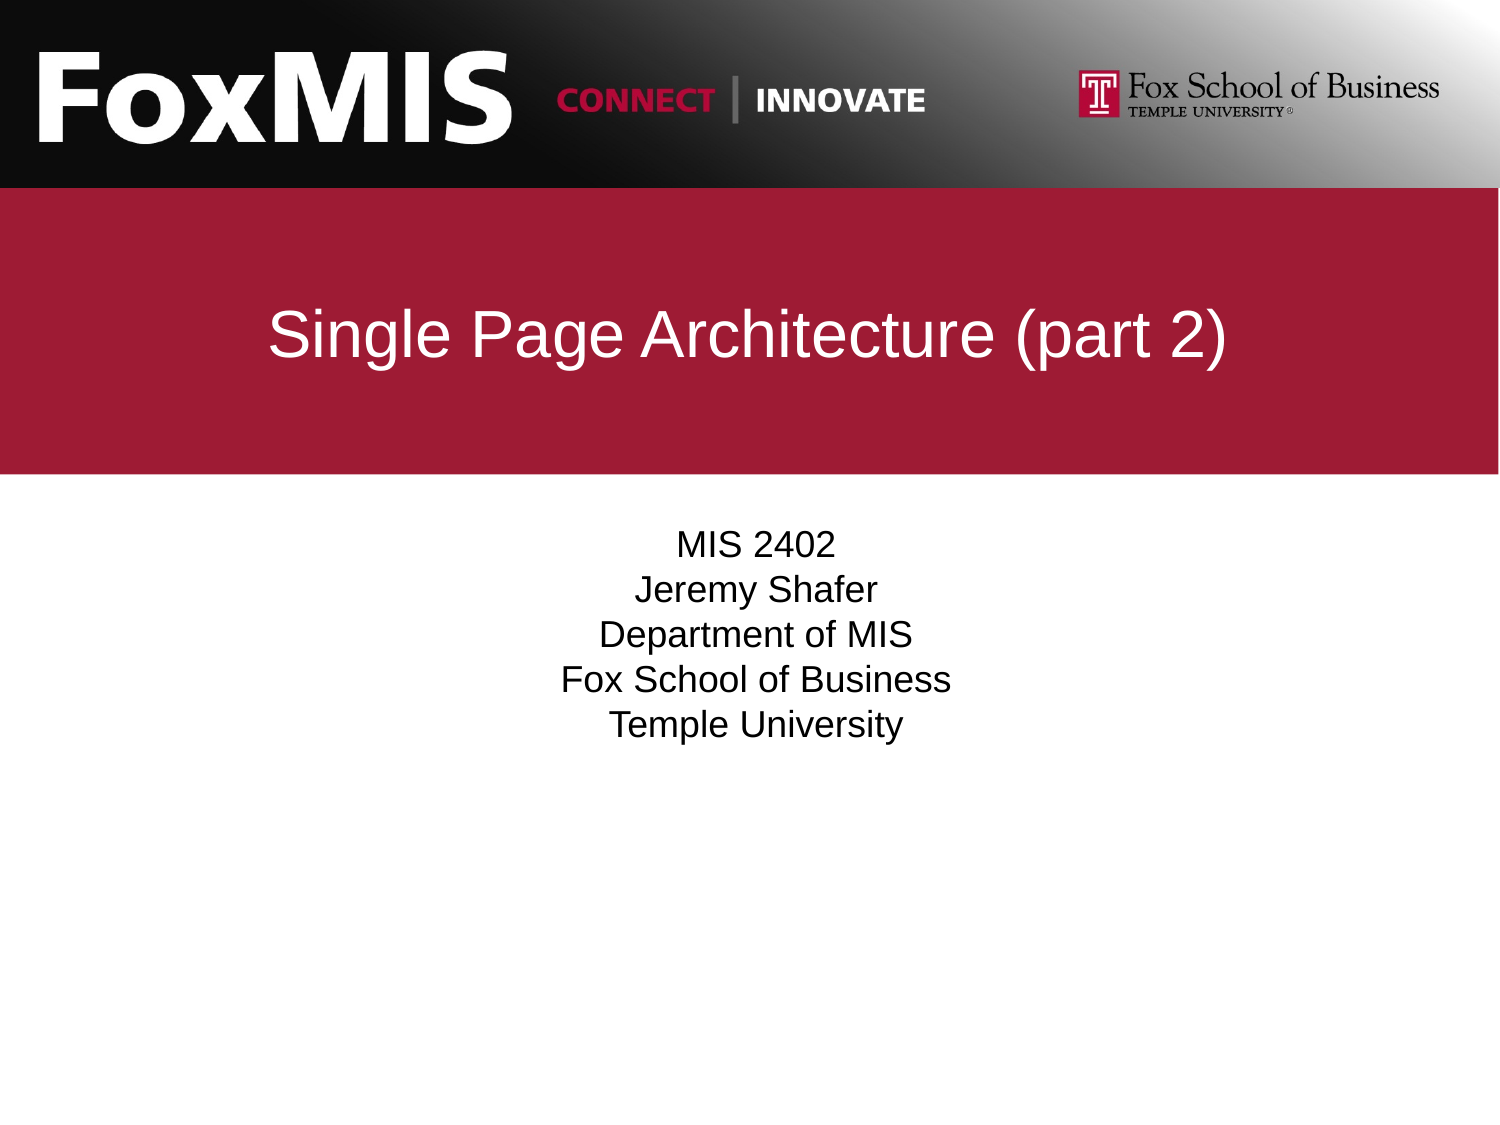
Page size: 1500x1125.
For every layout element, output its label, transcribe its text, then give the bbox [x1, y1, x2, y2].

text_box MIS 2402 Jeremy Shafer Department of MIS Fox School of Business Temple University [112, 512, 1400, 798]
picture [0, 0, 1500, 189]
title Single Page Architecture (part 2) [0, 198, 1499, 475]
